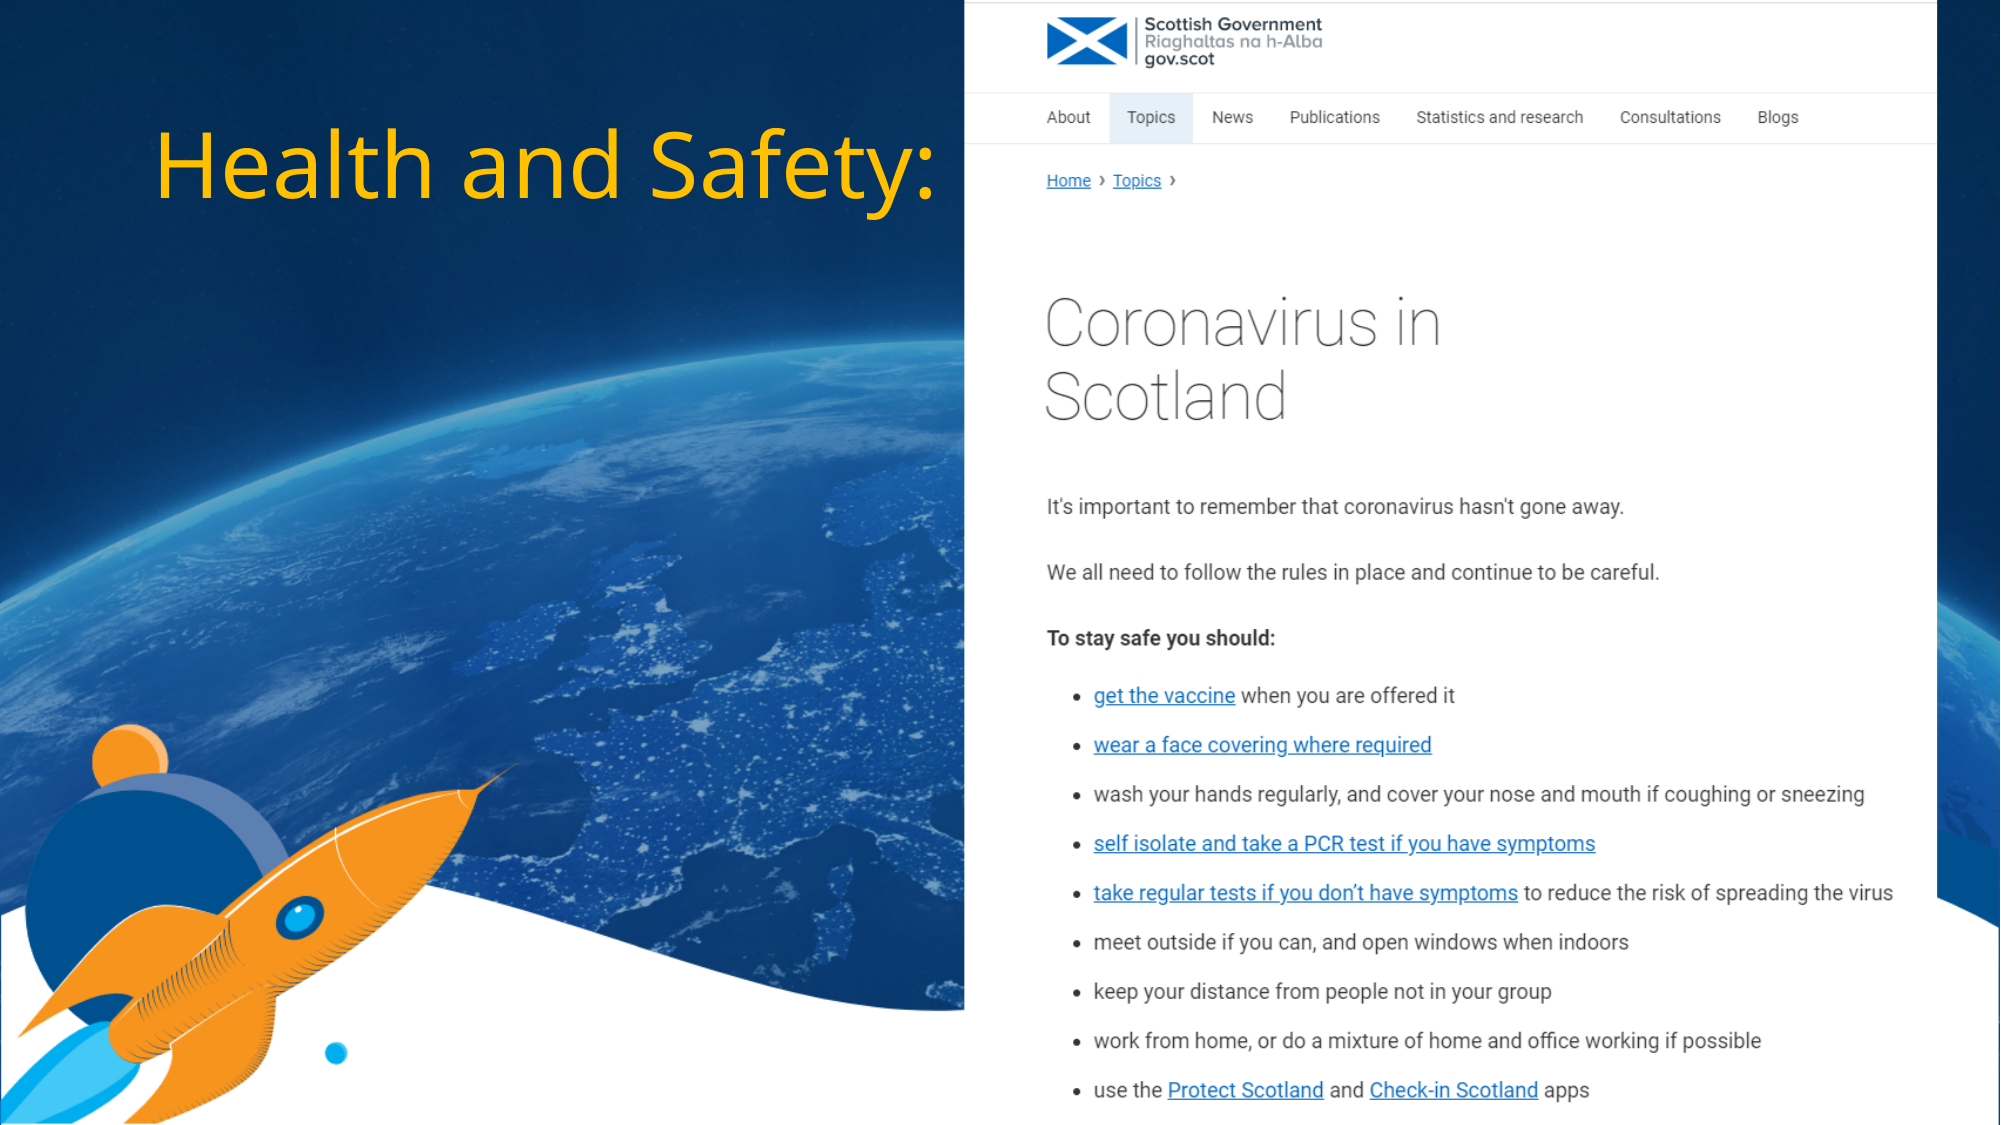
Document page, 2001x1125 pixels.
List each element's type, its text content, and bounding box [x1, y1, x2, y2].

title Health and Safety: [137, 59, 964, 278]
picture [0, 0, 2000, 1125]
